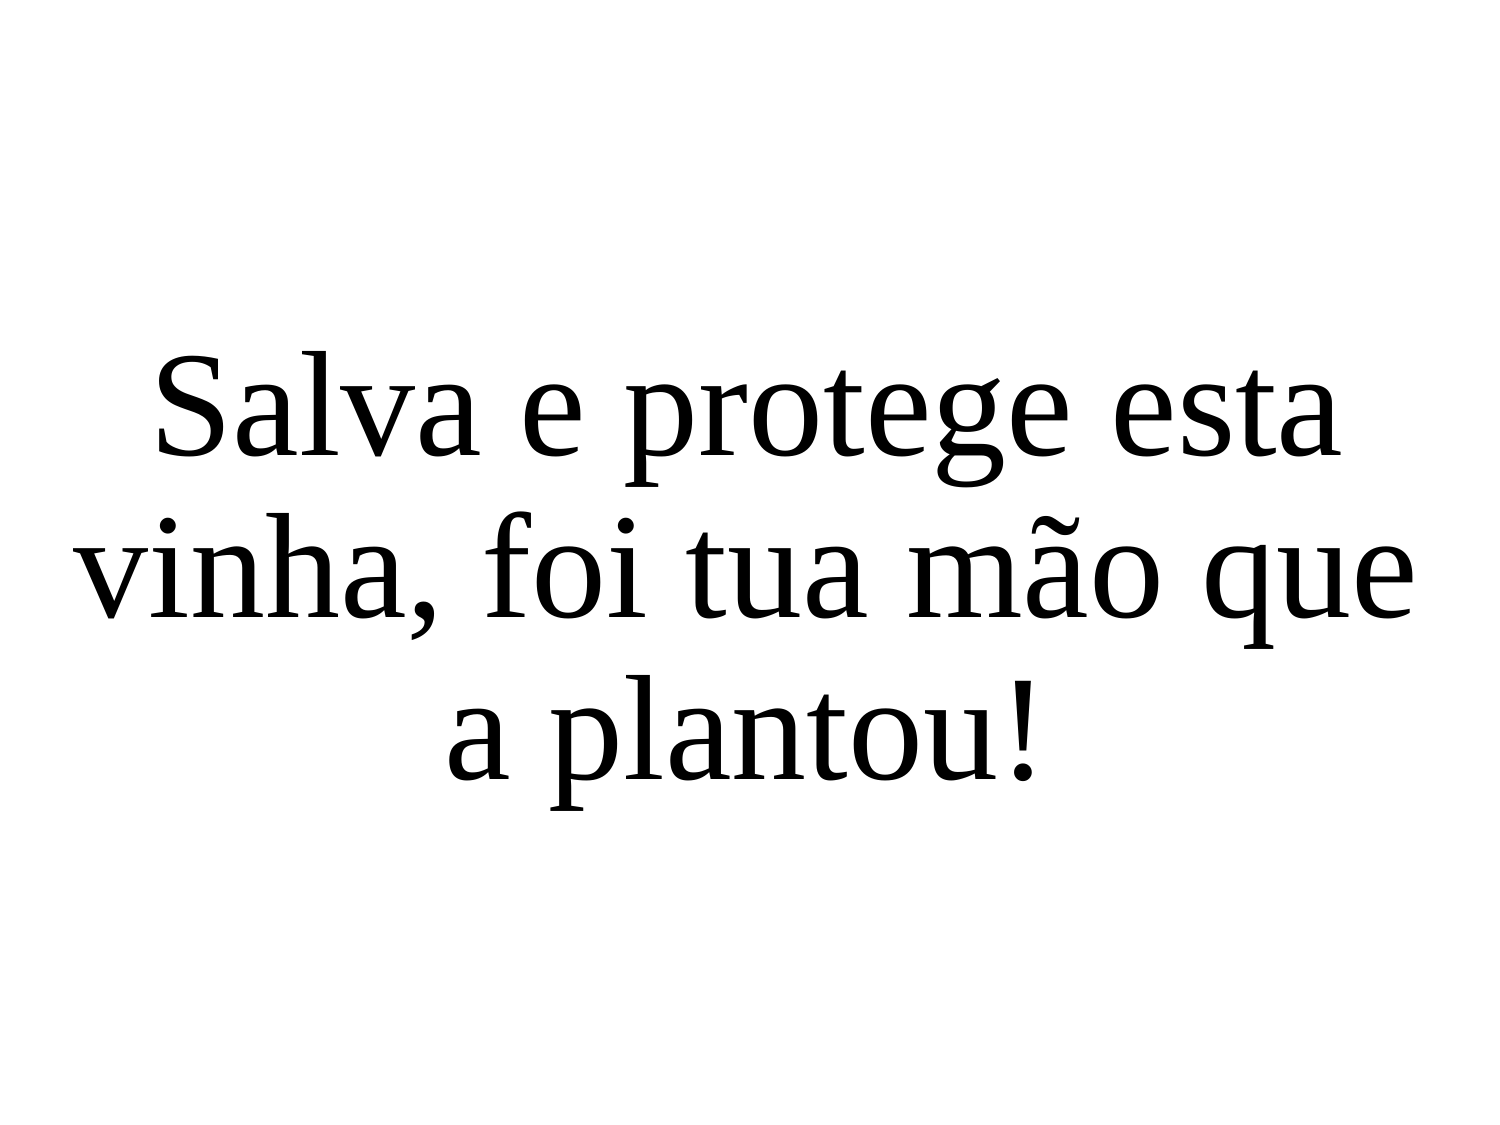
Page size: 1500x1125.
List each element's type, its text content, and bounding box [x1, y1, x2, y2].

list Salva e protege esta vinha, foi tua mão que a plantou! [53, 57, 1440, 1080]
